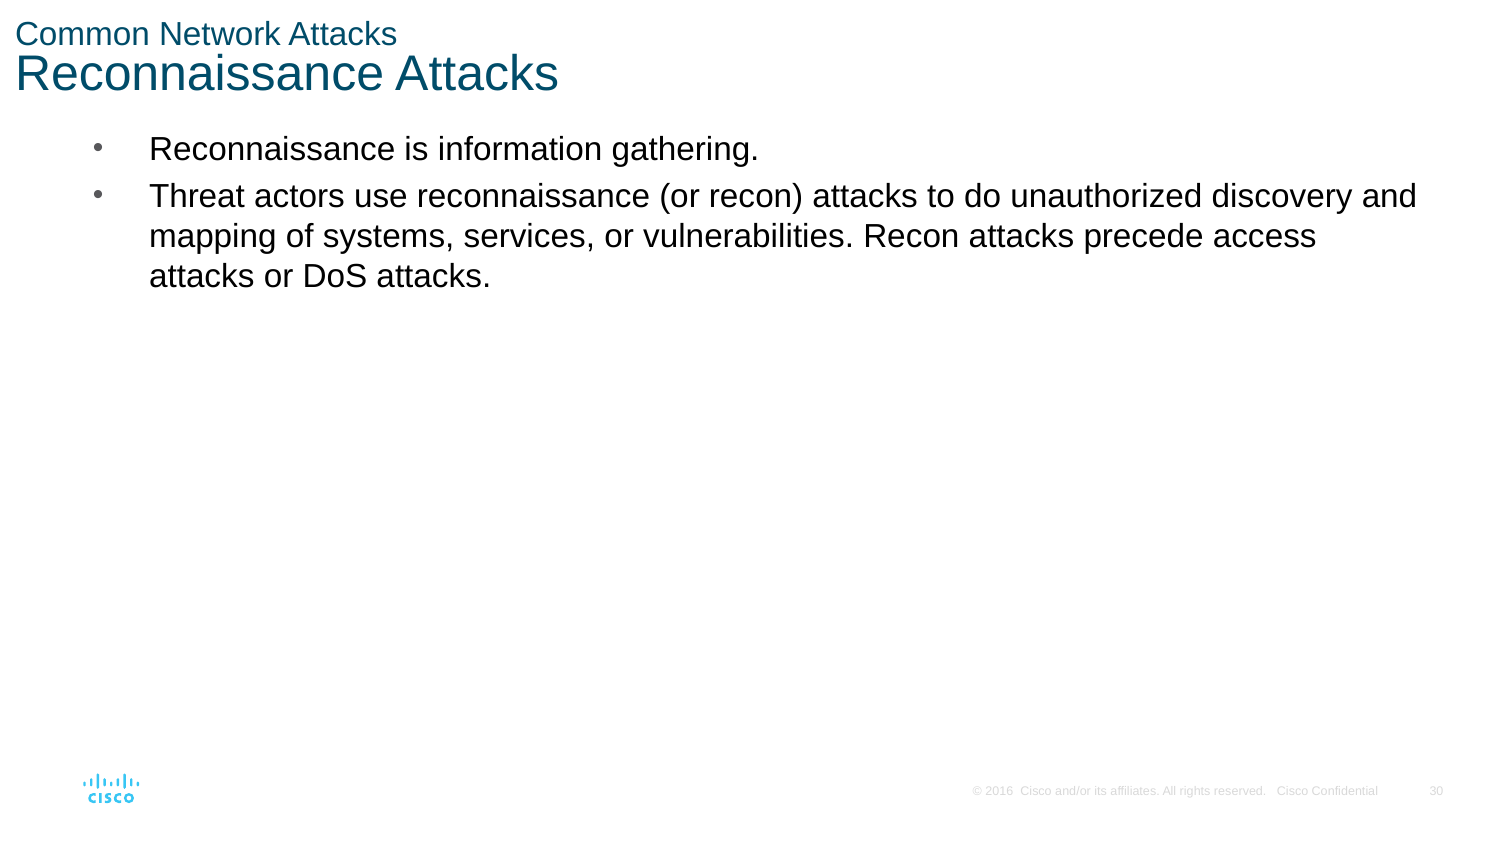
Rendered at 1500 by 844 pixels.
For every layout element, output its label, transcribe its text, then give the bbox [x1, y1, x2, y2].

title Common Network Attacks Reconnaissance Attacks [0, 0, 1369, 121]
list Reconnaissance is information gathering. Threat actors use reconnaissance (or recon) attacks to do unauthorized discovery and mapping of systems, services, or vulnerabilities. Recon attacks precede access attacks or DoS attacks. [77, 120, 1437, 726]
